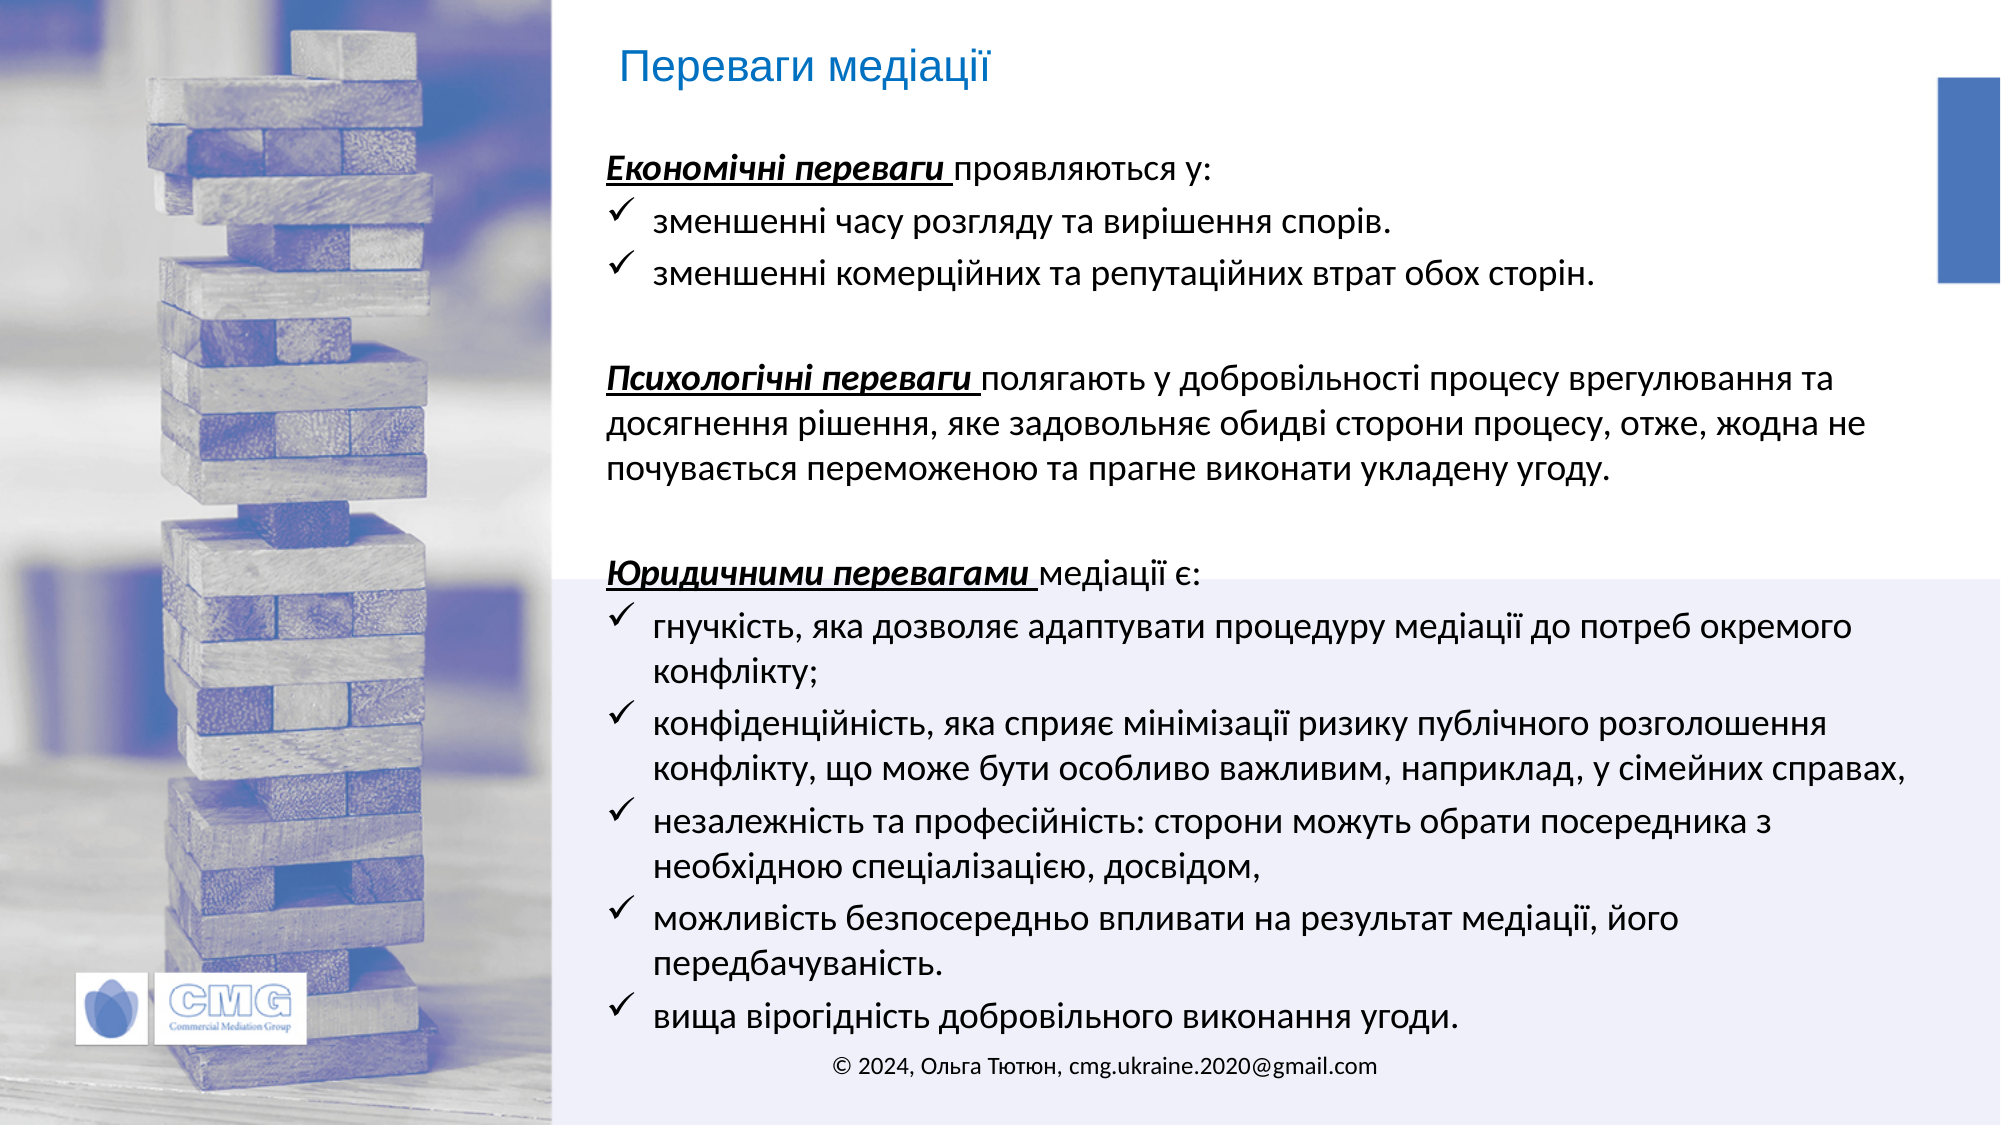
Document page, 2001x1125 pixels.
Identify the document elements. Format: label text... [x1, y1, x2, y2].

list Економічні переваги проявляються у: зменшенні часу розгляду та вирішення спорів. зменшенні комерційних та репутаційних втрат обох сторін. Психологічні переваги полягають у добровільності процесу врегулювання та досягнення рішення, яке задовольняє обидві сторони процесу, отже, жодна не почувається переможеною та прагне виконати укладену угоду. Юридичними перевагами медіації є: гнучкість, яка дозволяє адаптувати процедуру медіації до потреб окремого конфлікту; конфіденційність, яка сприяє мінімізації ризику публічного розголошення конфлікту, що може бути особливо важливим, наприклад, у сімейних справах, незалежність та професійність: сторони можуть обрати посередника з необхідною спеціалізацією, досвідом, можливість безпосередньо впливати на результат медіації, його передбачуваність. вища вірогідність добровільного виконання угоди. [591, 135, 1929, 1075]
picture [0, 0, 2001, 1125]
list Переваги медіації [603, 29, 1897, 99]
